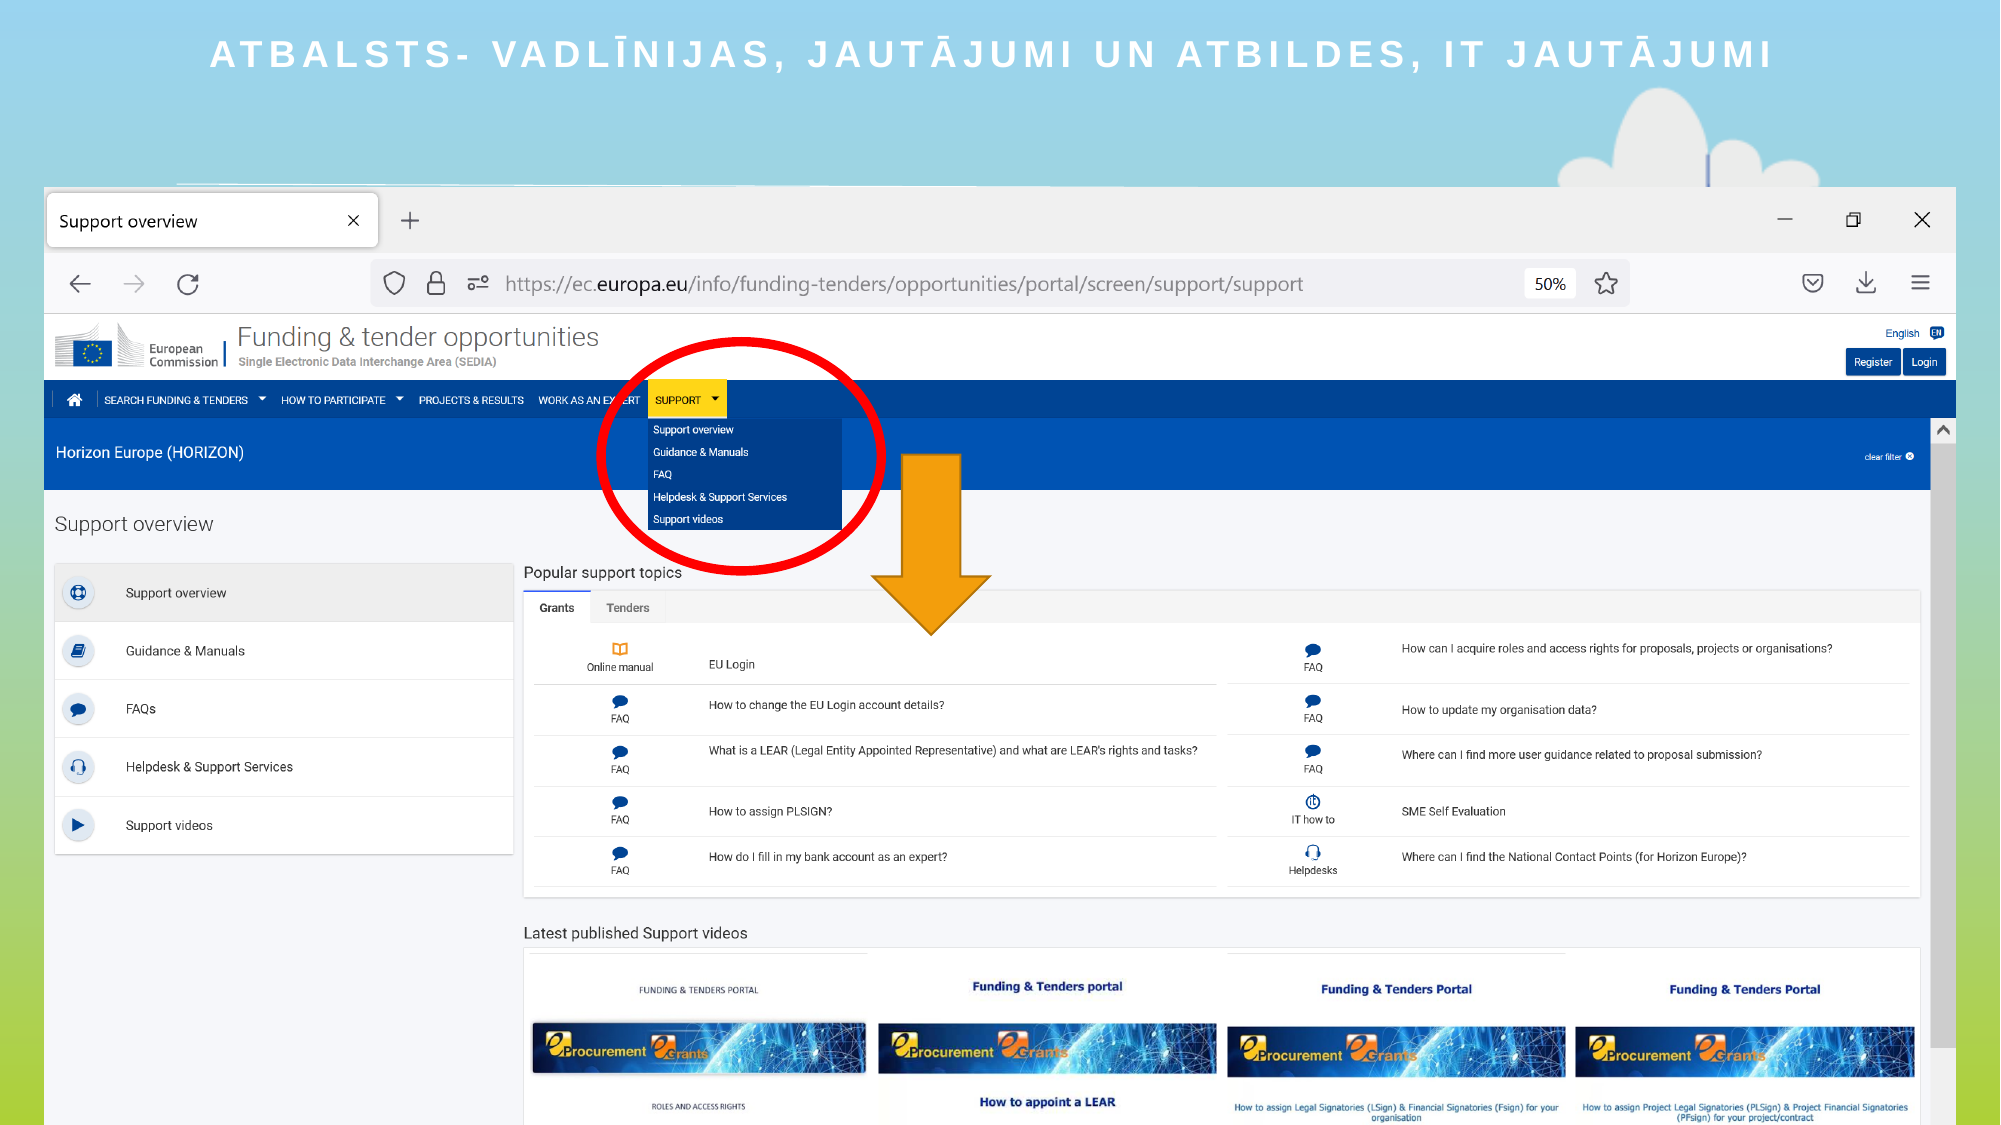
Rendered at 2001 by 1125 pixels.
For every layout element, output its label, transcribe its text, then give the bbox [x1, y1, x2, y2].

picture [0, 0, 2000, 1125]
subtitle Atbalsts- vadlīnijas, jautājumi un atbildes, IT jautājumi [26, 22, 1956, 123]
